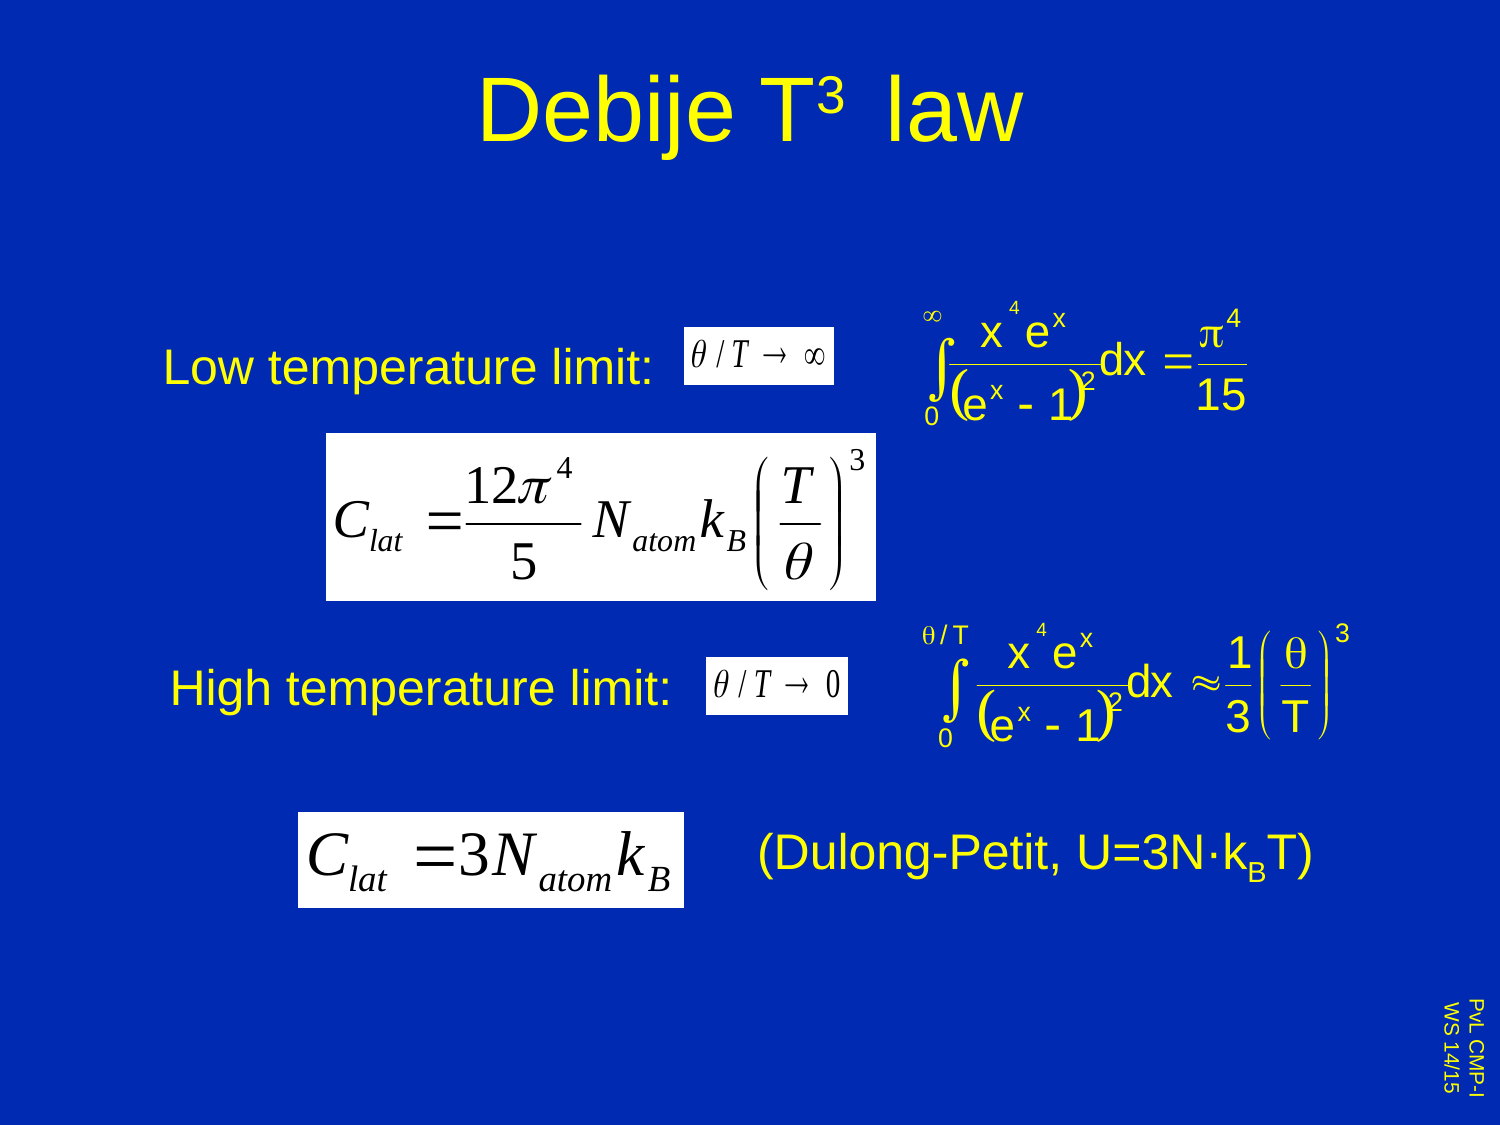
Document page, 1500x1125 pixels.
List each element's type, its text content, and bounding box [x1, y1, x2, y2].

text_box (Dulong-Petit, U=3N·kBT) [742, 812, 1329, 896]
text_box Low temperature limit: [147, 327, 684, 402]
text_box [325, 432, 877, 602]
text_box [918, 616, 1353, 756]
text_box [683, 326, 835, 386]
title Debije T3 law [112, 10, 1388, 199]
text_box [918, 295, 1250, 434]
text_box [297, 812, 685, 908]
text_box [705, 656, 848, 716]
text_box High temperature limit: [154, 648, 702, 724]
